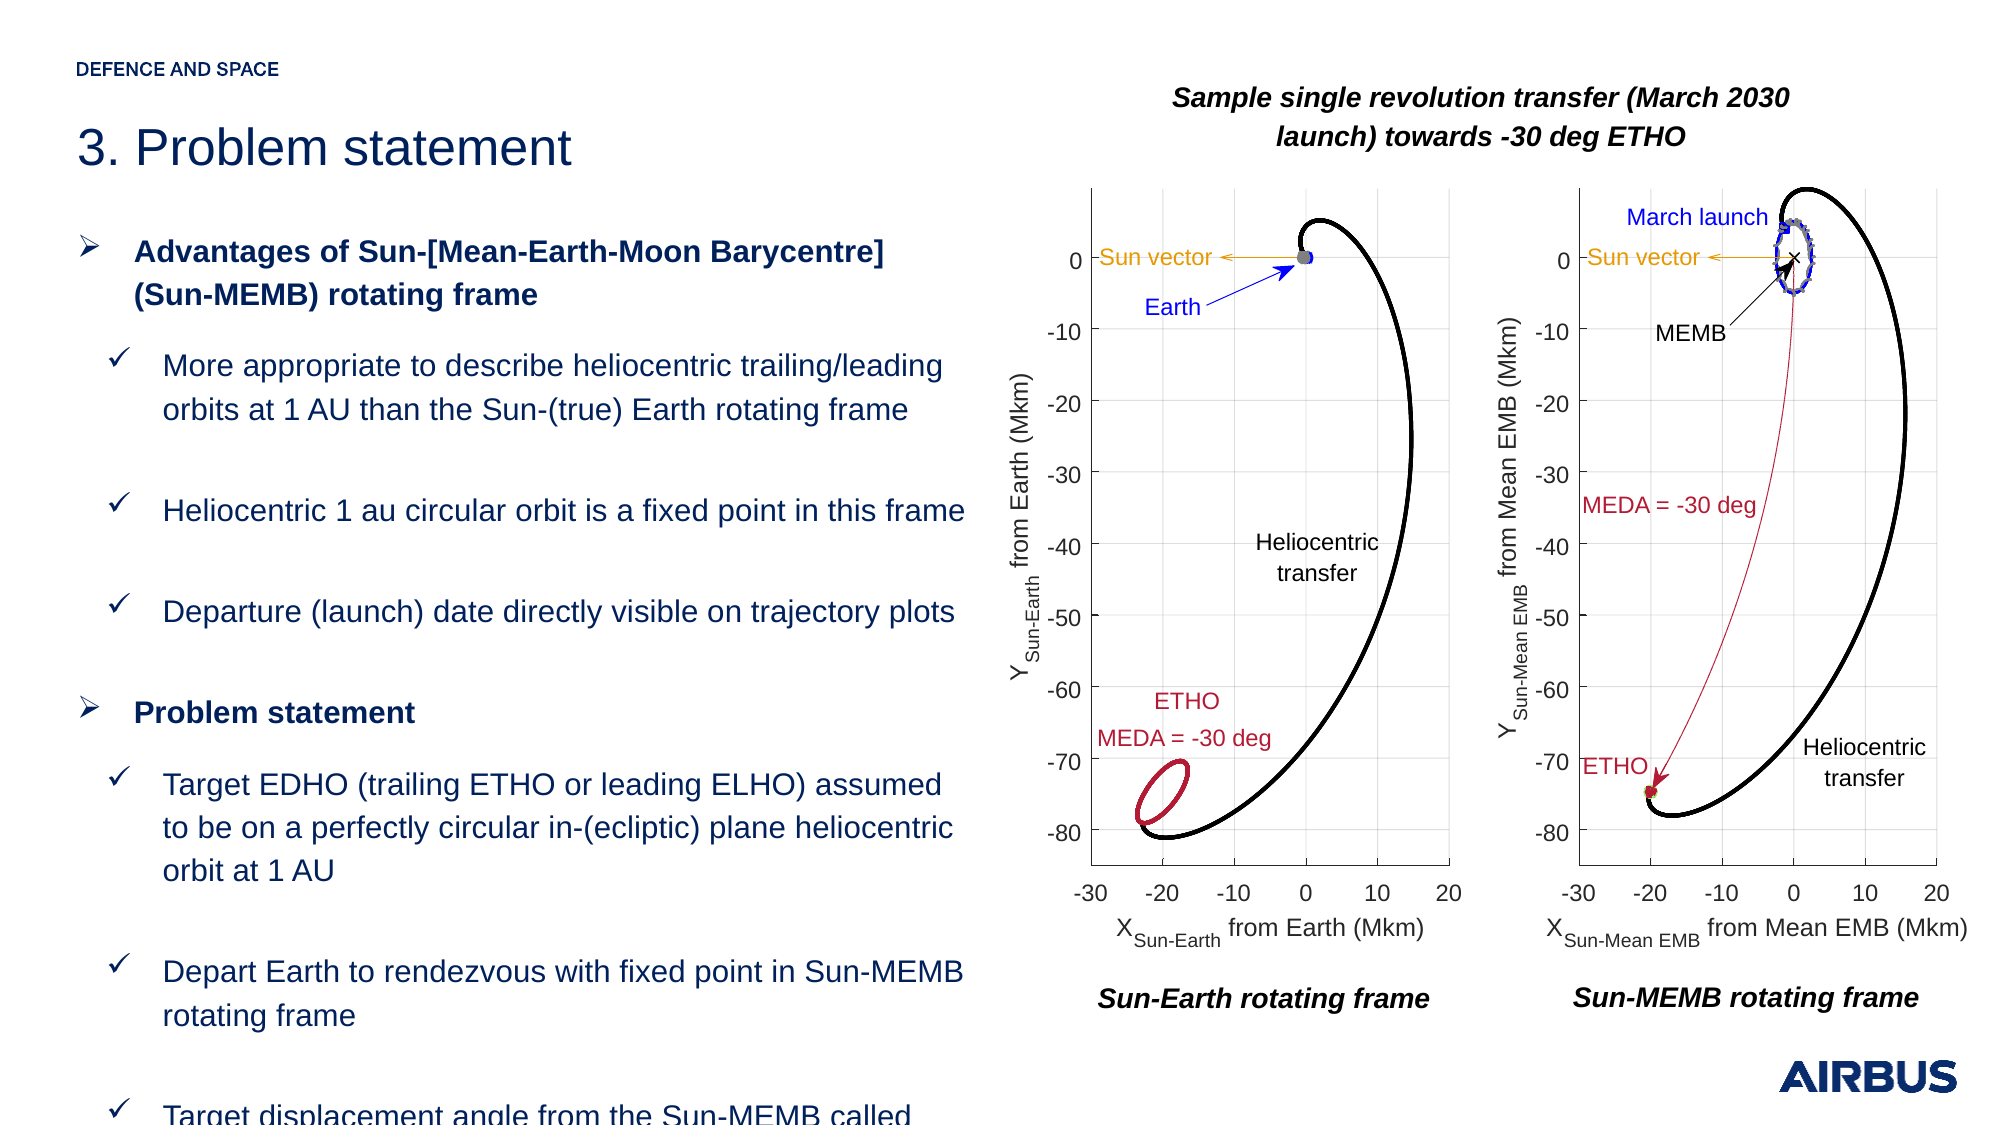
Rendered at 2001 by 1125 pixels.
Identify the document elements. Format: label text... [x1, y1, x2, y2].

text_box Sample single revolution transfer (March 2030 launch) towards -30 deg ETHO [1105, 66, 1857, 160]
text_box Sun-MEMB rotating frame [1557, 966, 1935, 1021]
picture [1776, 1057, 1959, 1095]
picture [993, 180, 1978, 955]
title 3. Problem statement [77, 107, 1923, 252]
list Advantages of Sun-[Mean-Earth-Moon Barycentre] (Sun-MEMB) rotating frame More appropriate to describe heliocentric trailing/leading orbits at 1 AU than the Sun-(true) Earth rotating frame Heliocentric 1 au circular orbit is a fixed point in this frame Departure (launch) date directly visible on trajectory plots Problem statement Target EDHO (trailing ETHO or leading ELHO) assumed to be on a perfectly circular in-(ecliptic) plane heliocentric orbit at 1 AU Depart Earth to rendezvous with fixed point in Sun-MEMB rotating frame Target displacement angle from the Sun-MEMB called MEDA (Mean EMB Displacement Angle) [77, 225, 977, 1072]
text_box Sun-Earth rotating frame [1082, 968, 1446, 1023]
